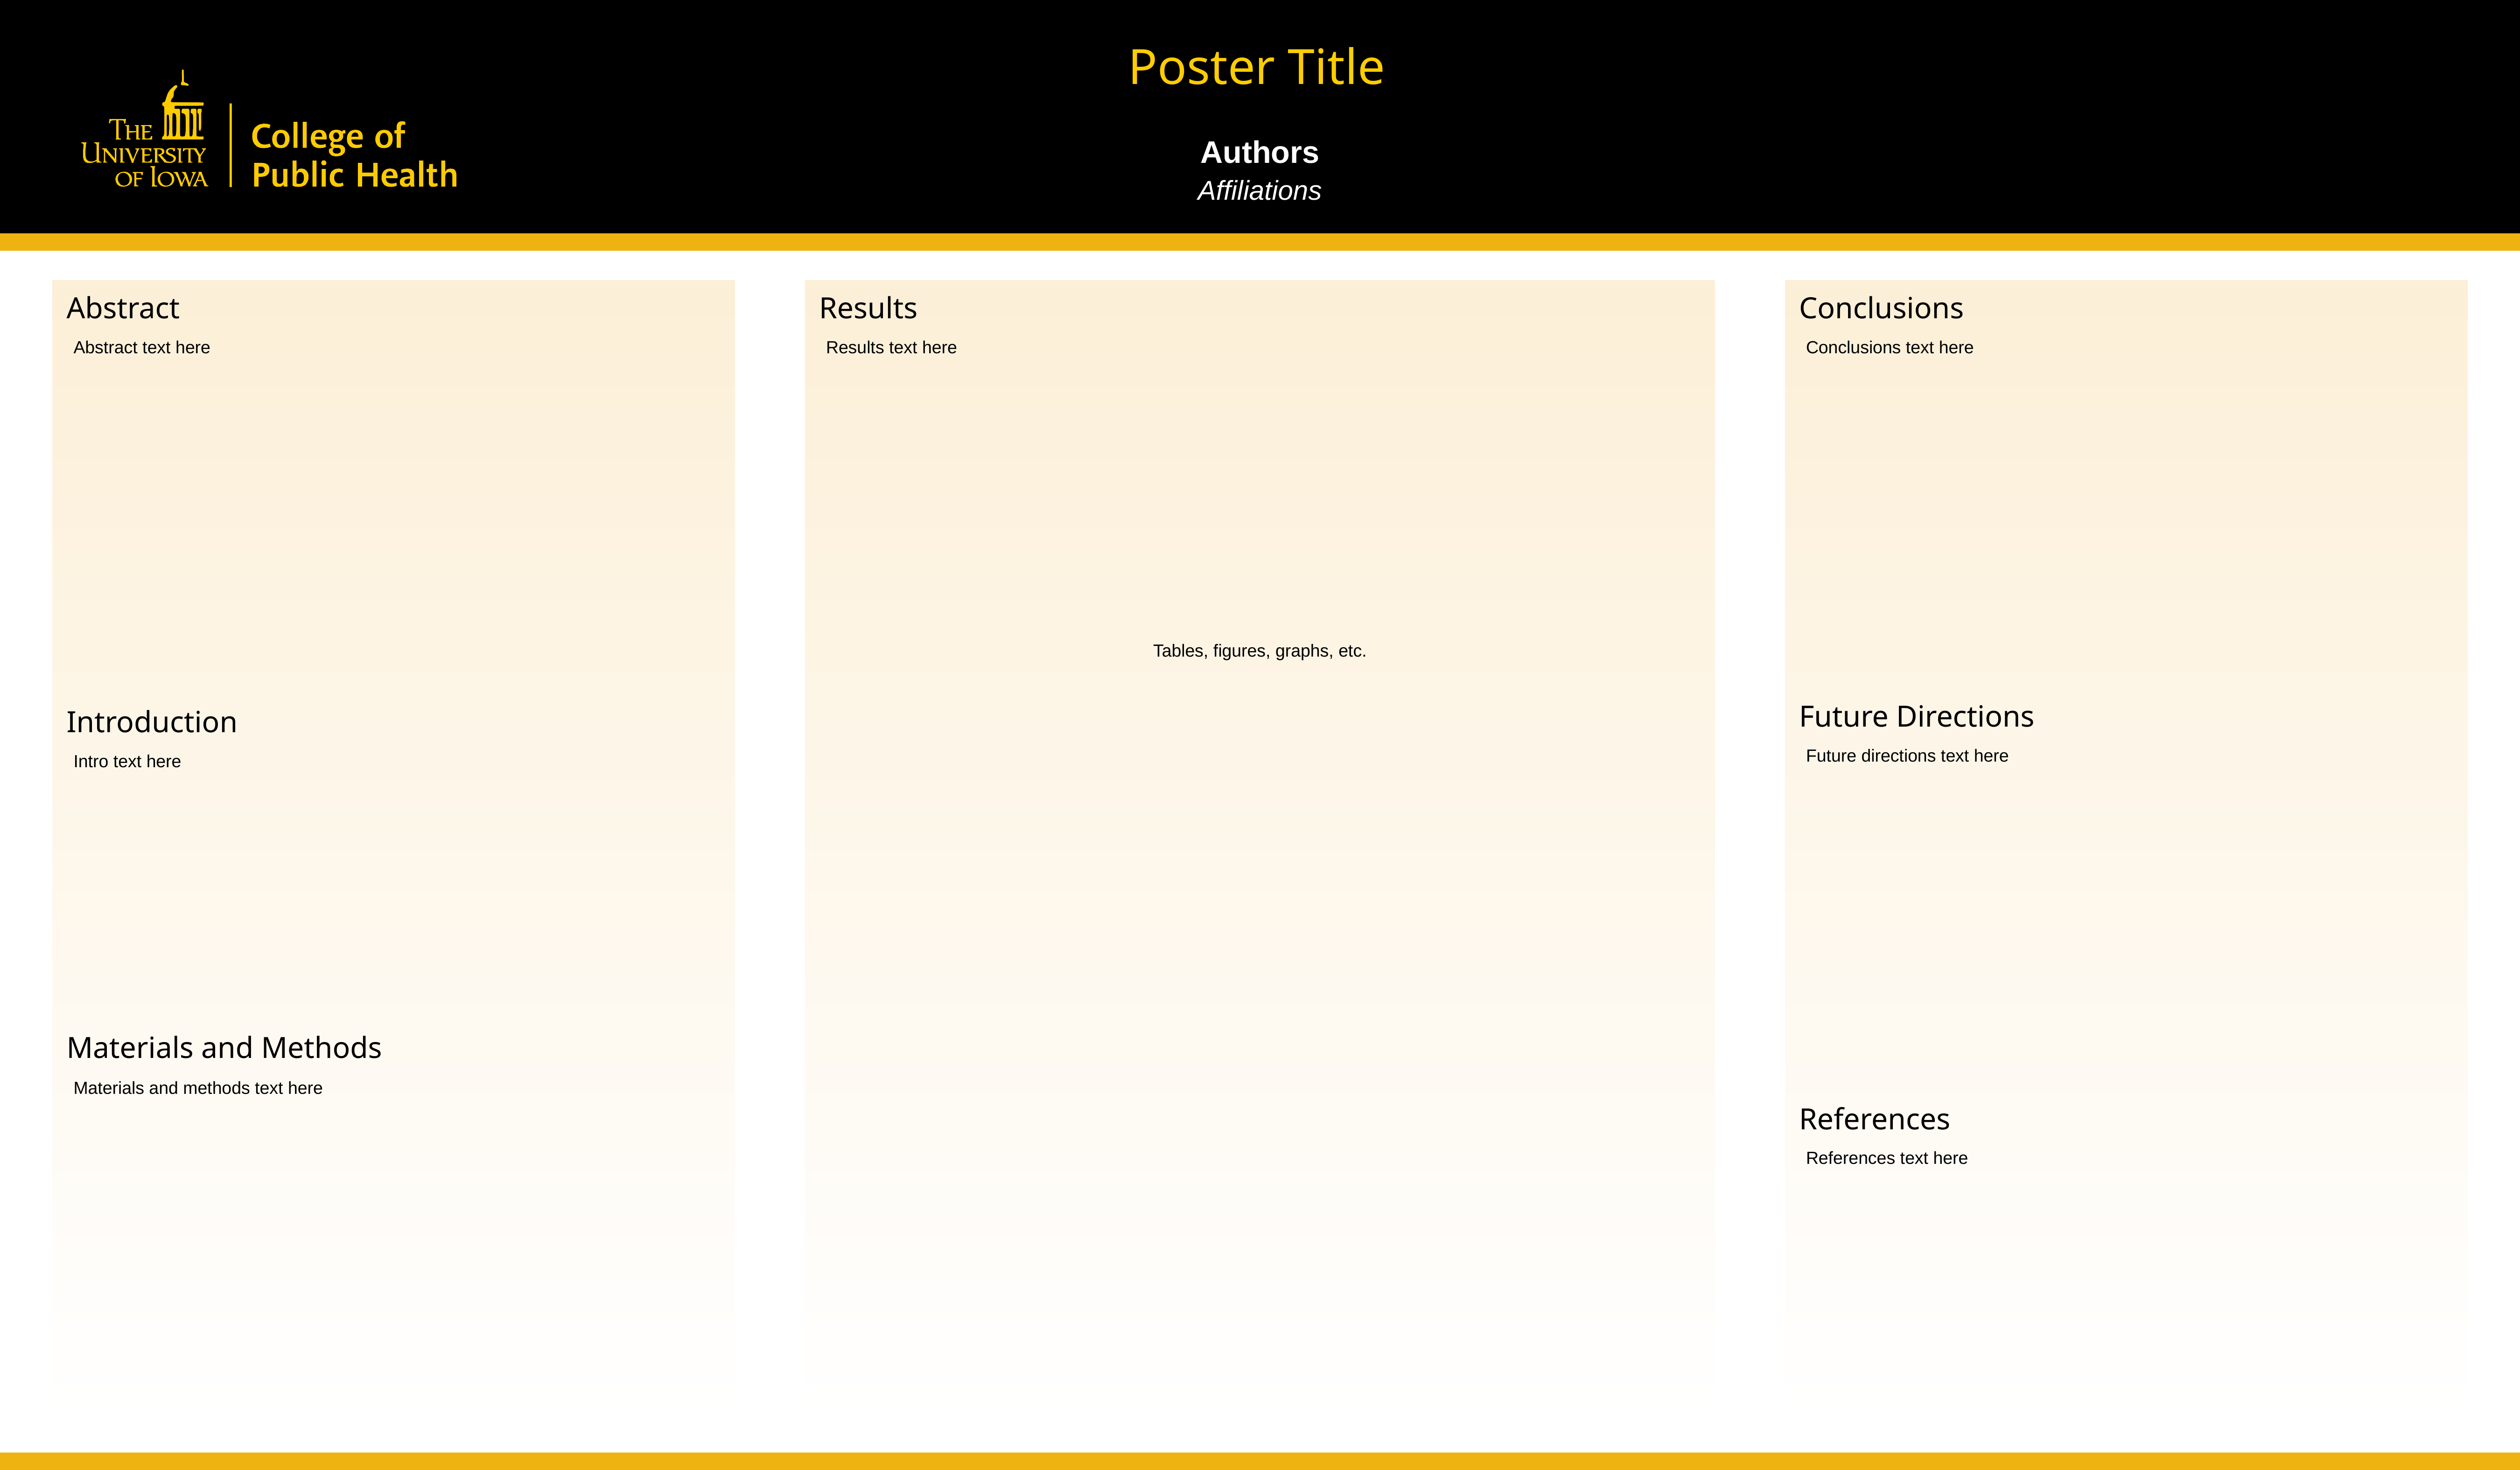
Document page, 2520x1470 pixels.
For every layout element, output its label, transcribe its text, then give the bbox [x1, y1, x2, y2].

text_box Tables, figures, graphs, etc. [805, 636, 1715, 664]
text_box Intro text here [52, 746, 735, 775]
text_box Future Directions [1785, 694, 2468, 736]
text_box Abstract text here [52, 332, 735, 361]
text_box Results text here [805, 332, 1715, 361]
text_box Introduction [52, 700, 735, 742]
text_box Future directions text here [1785, 741, 2468, 769]
text_box References [1785, 1097, 2468, 1139]
text_box Conclusions text here [1785, 332, 2468, 361]
text_box Materials and methods text here [52, 1073, 735, 1101]
text_box Materials and Methods [52, 1025, 735, 1068]
text_box Authors Affiliations [98, 125, 2422, 209]
text_box Results [805, 286, 1715, 328]
text_box Poster Title [19, 36, 2495, 99]
text_box Conclusions [1785, 286, 2468, 328]
picture [81, 70, 456, 188]
text_box References text here [1785, 1143, 2468, 1171]
text_box Abstract [52, 286, 735, 328]
